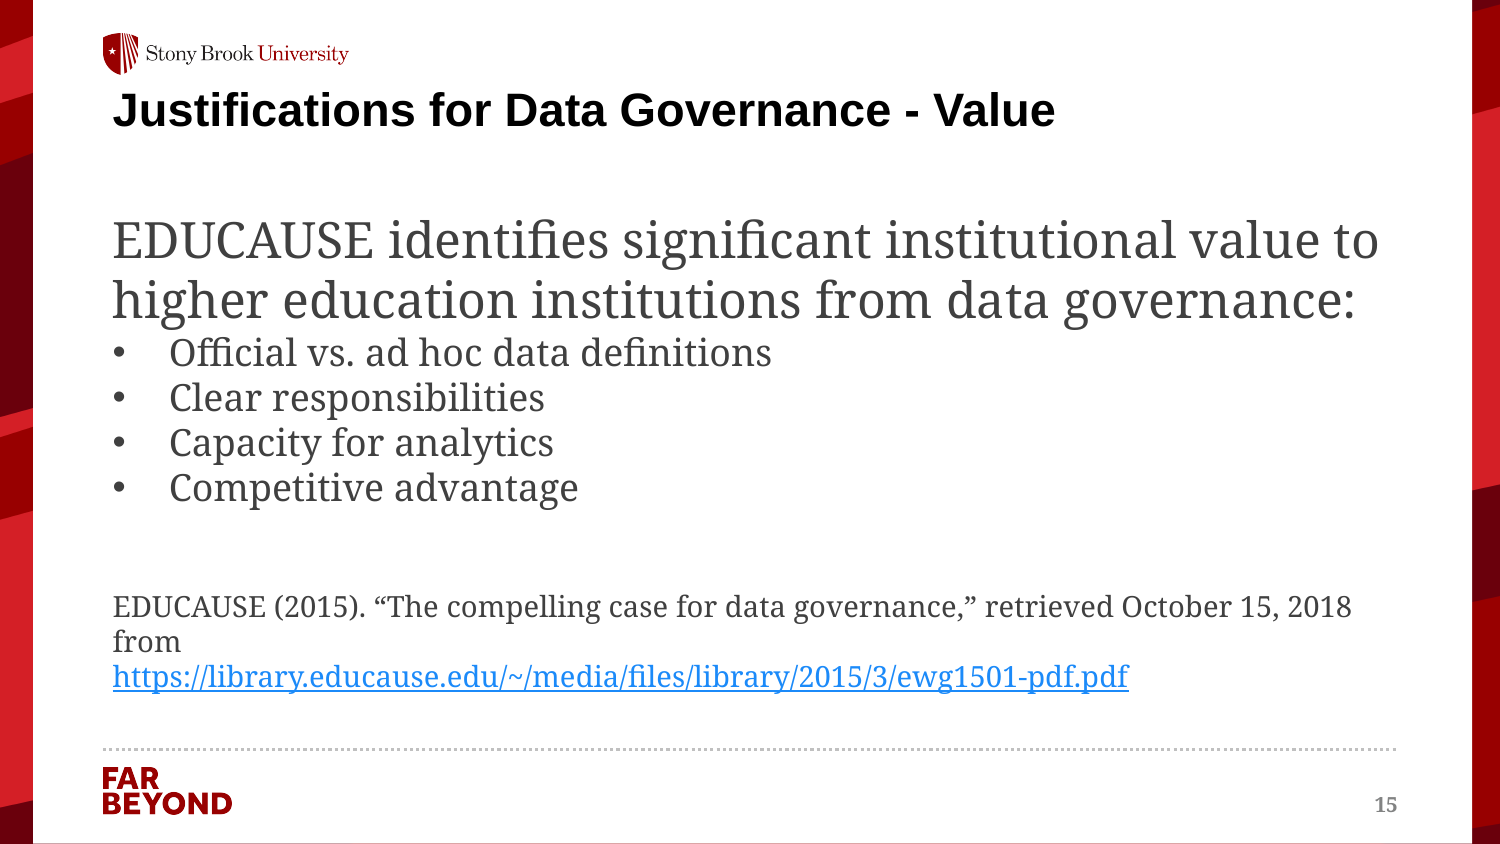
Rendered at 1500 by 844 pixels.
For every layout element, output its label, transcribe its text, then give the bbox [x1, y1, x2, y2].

title Justifications for Data Governance - Value [97, 82, 1409, 184]
picture [1473, 0, 1500, 844]
picture [0, 0, 33, 844]
picture [103, 767, 232, 815]
picture [103, 33, 349, 75]
list EDUCAUSE identifies significant institutional value to higher education institutions from data governance: Official vs. ad hoc data definitions Clear responsibilities Capacity for analytics Competitive advantage EDUCAUSE (2015). “The compelling case for data governance,” retrieved October 15, 2018 from https://library.educause.edu/~/media/files/library/2015/3/ewg1501-pdf.pdf [97, 201, 1409, 711]
